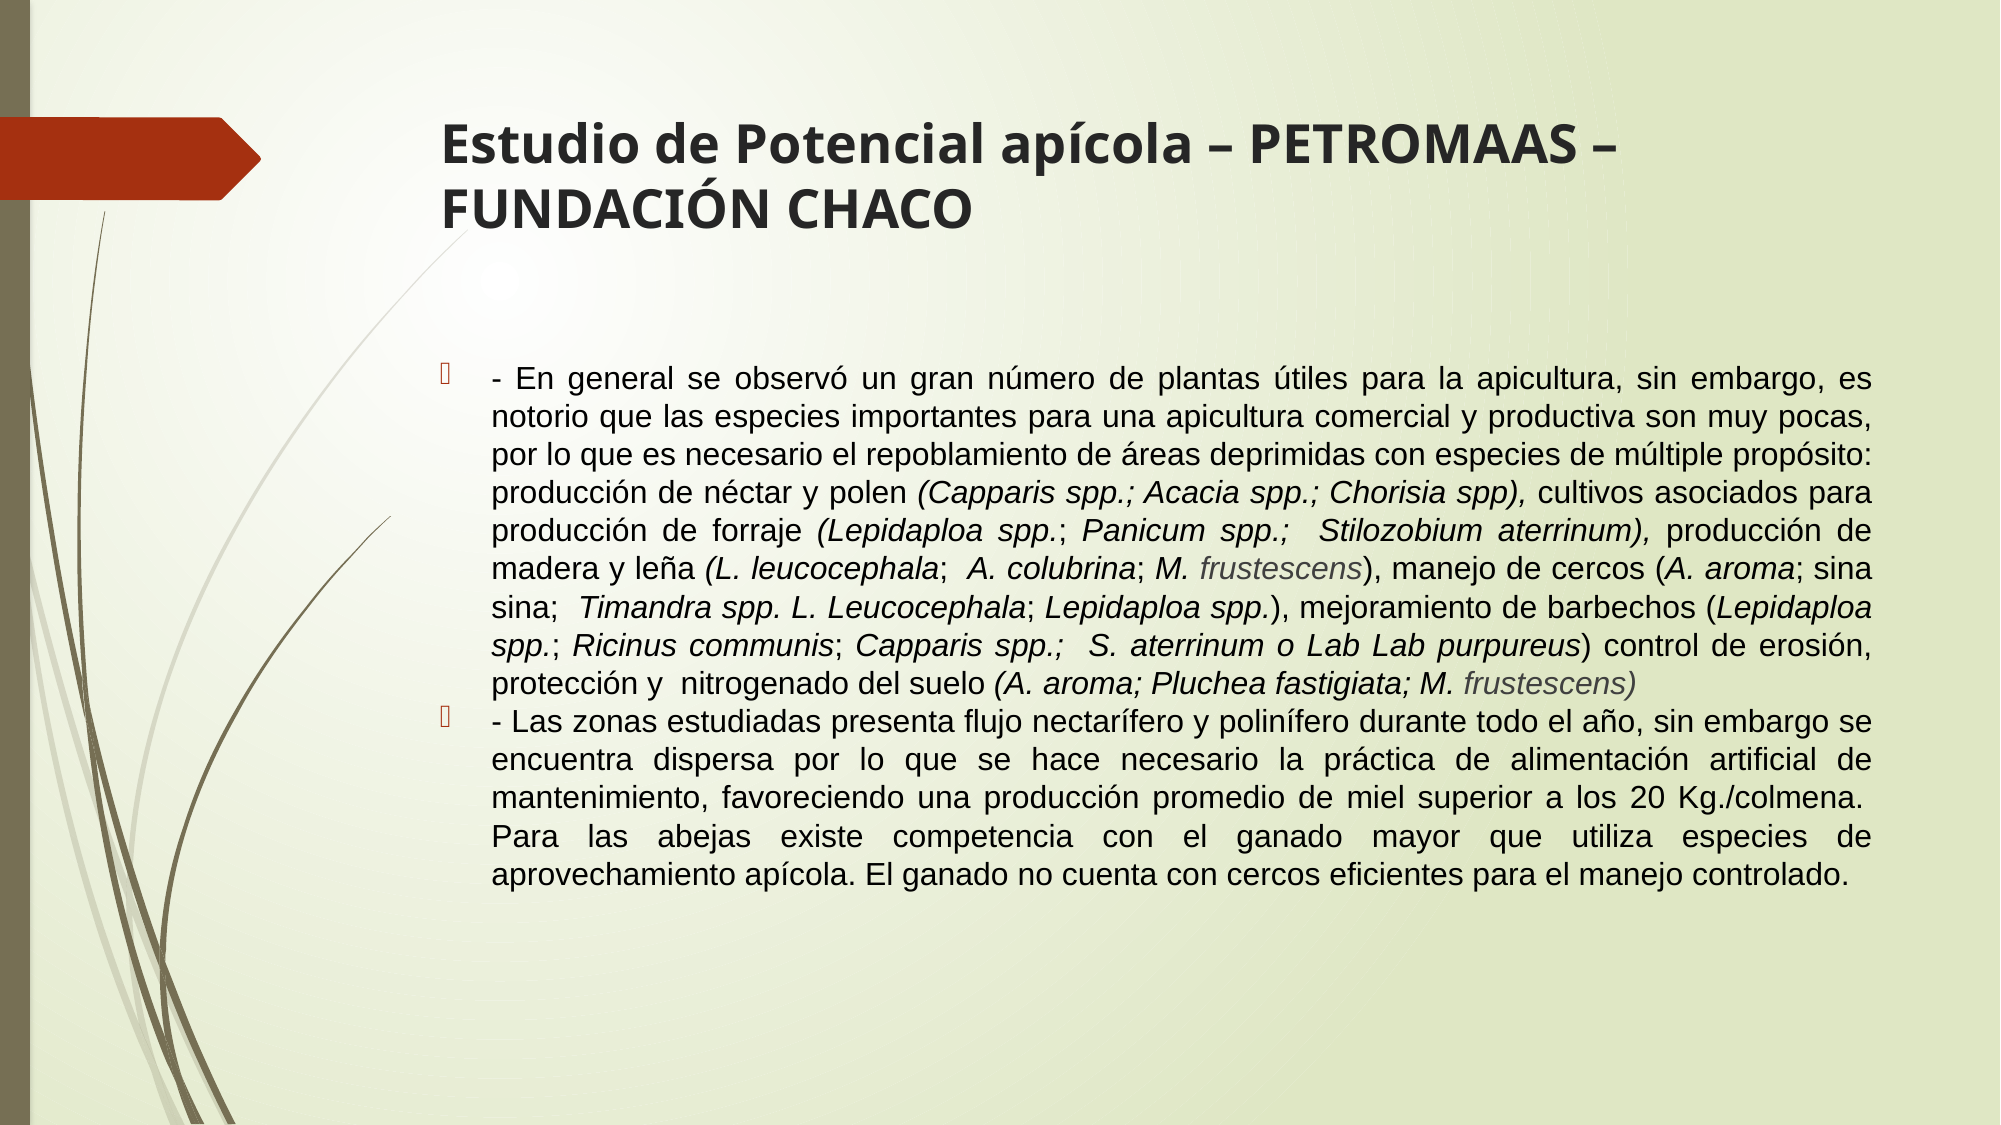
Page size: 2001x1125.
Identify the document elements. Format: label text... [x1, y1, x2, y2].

list - En general se observó un gran número de plantas útiles para la apicultura, sin embargo, es notorio que las especies importantes para una apicultura comercial y productiva son muy pocas, por lo que es necesario el repoblamiento de áreas deprimidas con especies de múltiple propósito: producción de néctar y polen (Capparis spp.; Acacia spp.; Chorisia spp), cultivos asociados para producción de forraje (Lepidaploa spp.; Panicum spp.; Stilozobium aterrinum), producción de madera y leña (L. leucocephala; A. colubrina; M. frustescens), manejo de cercos (A. aroma; sina sina; Timandra spp. L. Leucocephala; Lepidaploa spp.), mejoramiento de barbechos (Lepidaploa spp.; Ricinus communis; Capparis spp.; S. aterrinum o Lab Lab purpureus) control de erosión, protección y nitrogenado del suelo (A. aroma; Pluchea fastigiata; M. frustescens) - Las zonas estudiadas presenta flujo nectarífero y polinífero durante todo el año, sin embargo se encuentra dispersa por lo que se hace necesario la práctica de alimentación artificial de mantenimiento, favoreciendo una producción promedio de miel superior a los 20 Kg./colmena. Para las abejas existe competencia con el ganado mayor que utiliza especies de aprovechamiento apícola. El ganado no cuenta con cercos eficientes para el manejo controlado. [424, 350, 1888, 970]
title Estudio de Potencial apícola – PETROMAAS – FUNDACIÓN CHACO [425, 102, 1888, 313]
